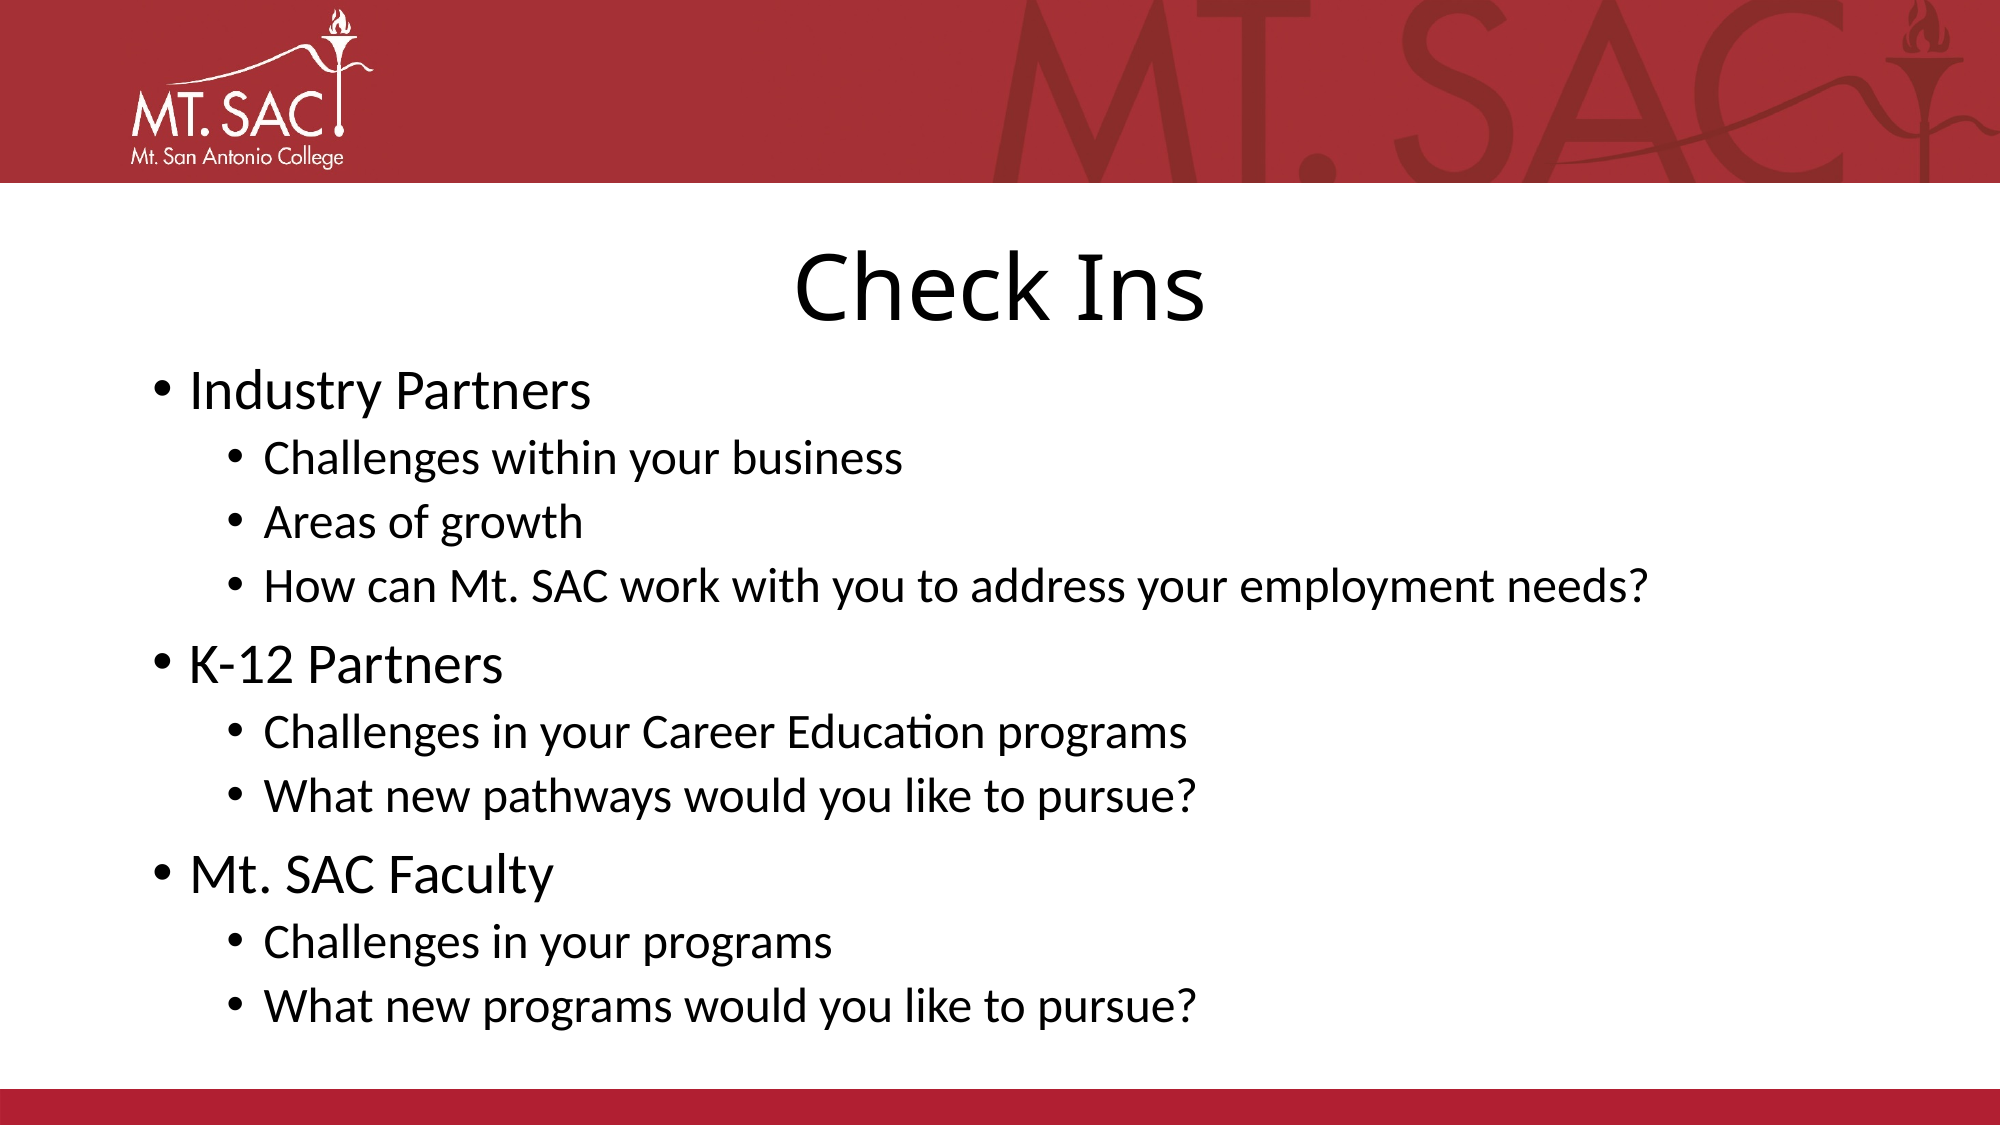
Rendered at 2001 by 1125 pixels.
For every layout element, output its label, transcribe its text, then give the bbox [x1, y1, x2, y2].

title Check Ins [137, 229, 1863, 352]
picture [0, 1089, 2000, 1125]
list Industry Partners Challenges within your business Areas of growth How can Mt. SAC work with you to address your employment needs? K-12 Partners Challenges in your Career Education programs What new pathways would you like to pursue? Mt. SAC Faculty Challenges in your programs What new programs would you like to pursue? [137, 352, 1863, 1043]
picture [0, 0, 2000, 183]
